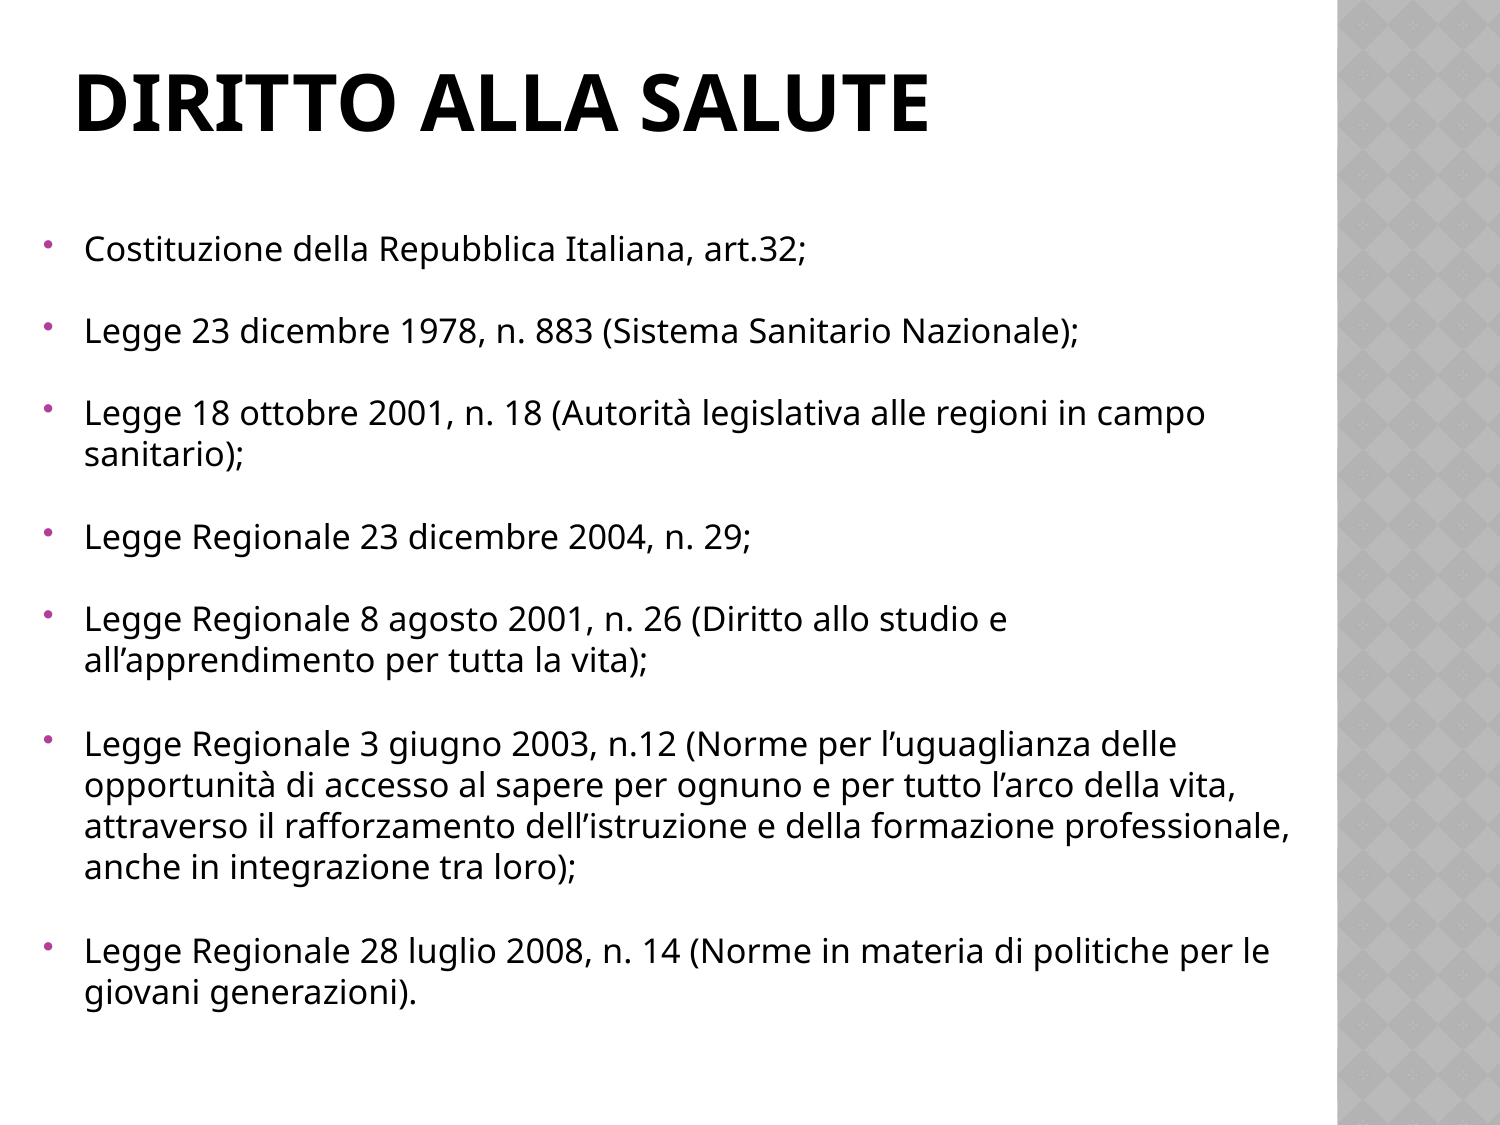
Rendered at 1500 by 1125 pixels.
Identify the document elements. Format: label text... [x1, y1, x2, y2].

title Diritto alla salute [64, 0, 1253, 148]
list Costituzione della Repubblica Italiana, art.32; Legge 23 dicembre 1978, n. 883 (Sistema Sanitario Nazionale); Legge 18 ottobre 2001, n. 18 (Autorità legislativa alle regioni in campo sanitario); Legge Regionale 23 dicembre 2004, n. 29; Legge Regionale 8 agosto 2001, n. 26 (Diritto allo studio e all’apprendimento per tutta la vita); Legge Regionale 3 giugno 2003, n.12 (Norme per l’uguaglianza delle opportunità di accesso al sapere per ognuno e per tutto l’arco della vita, attraverso il rafforzamento dell’istruzione e della formazione professionale, anche in integrazione tra loro); Legge Regionale 28 luglio 2008, n. 14 (Norme in materia di politiche per le giovani generazioni). [29, 219, 1317, 1024]
